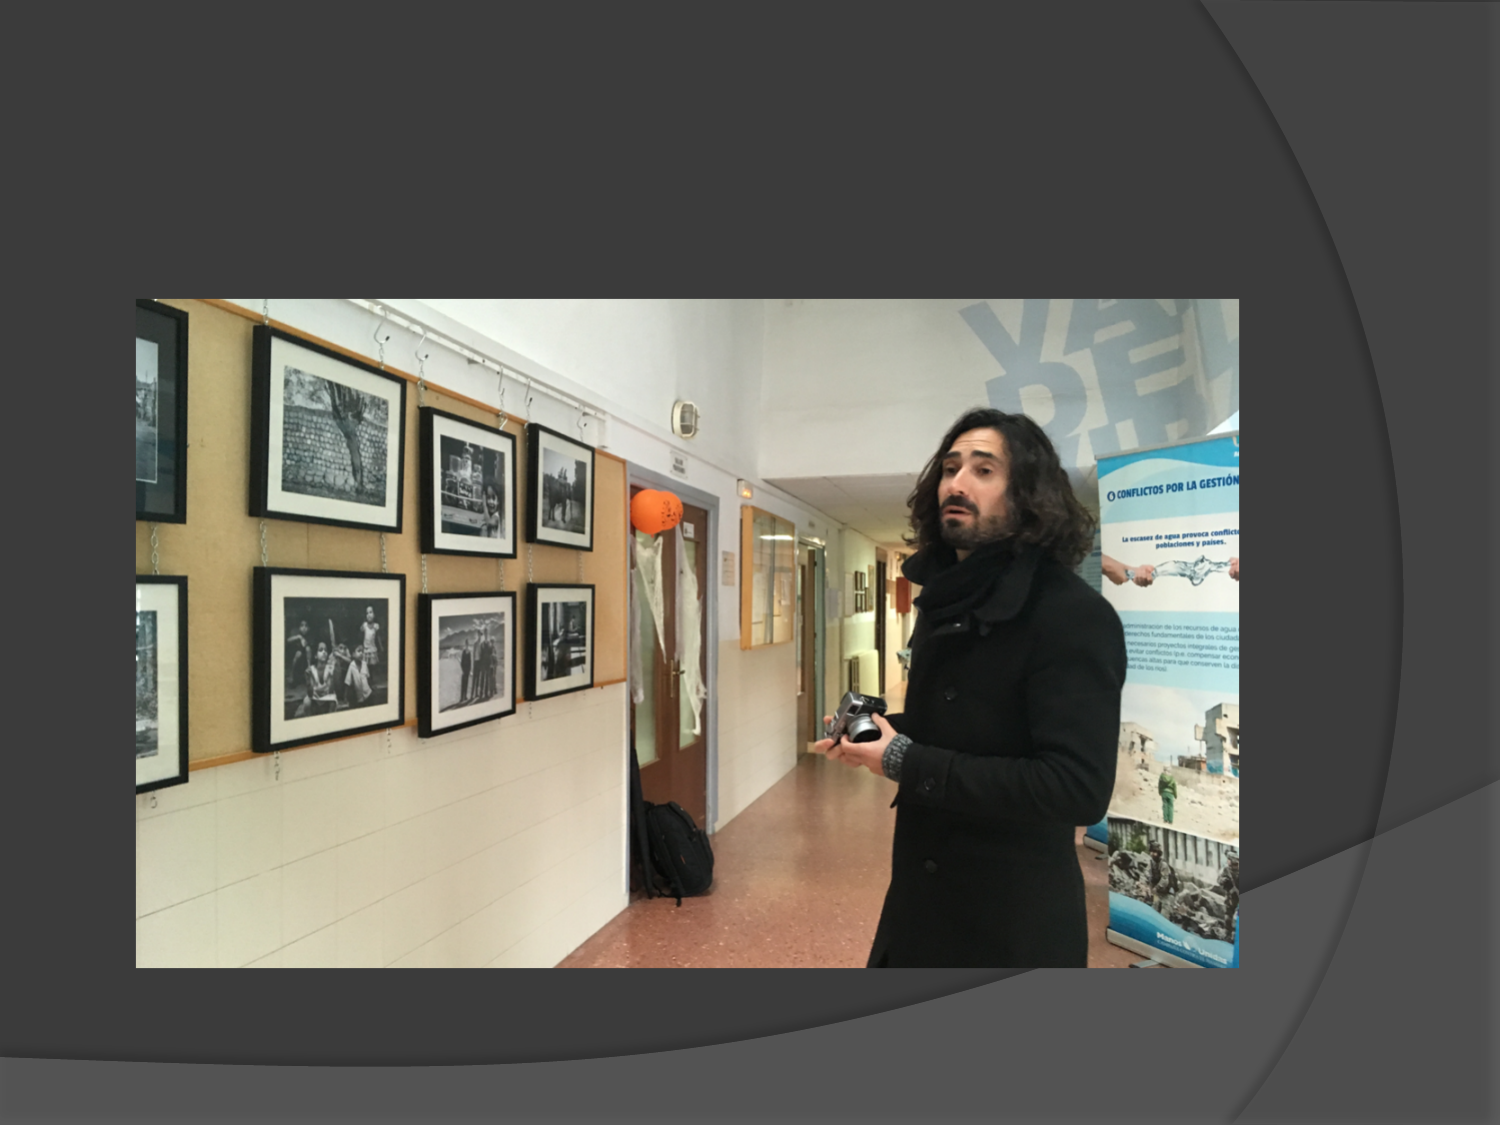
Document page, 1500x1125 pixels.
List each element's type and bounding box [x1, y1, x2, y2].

list [135, 298, 1240, 969]
